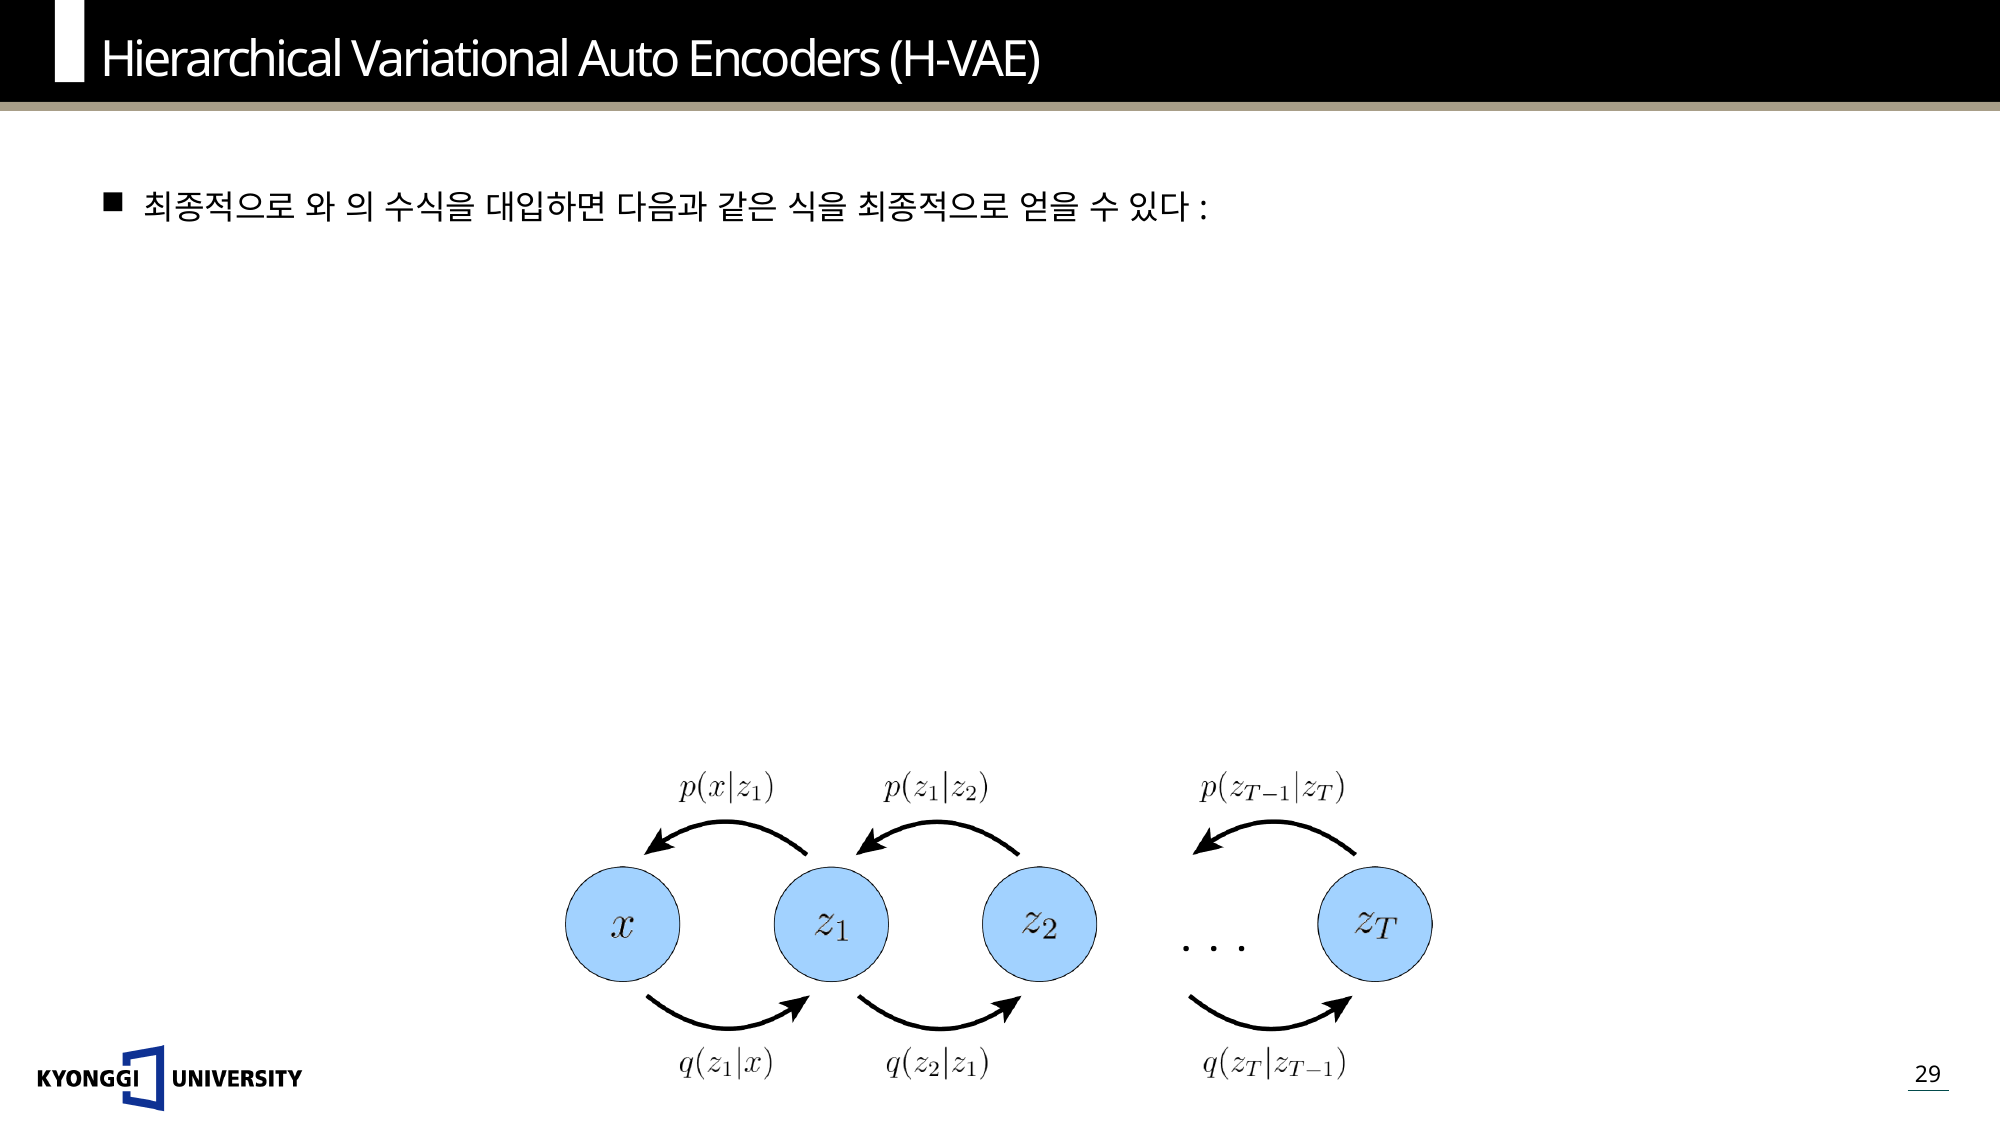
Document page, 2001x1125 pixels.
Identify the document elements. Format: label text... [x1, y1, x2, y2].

list Hierarchical Variational Auto Encoders (H-VAE) [85, 0, 1946, 99]
picture [25, 1035, 309, 1119]
picture [531, 745, 1469, 1106]
picture [0, 0, 2000, 111]
